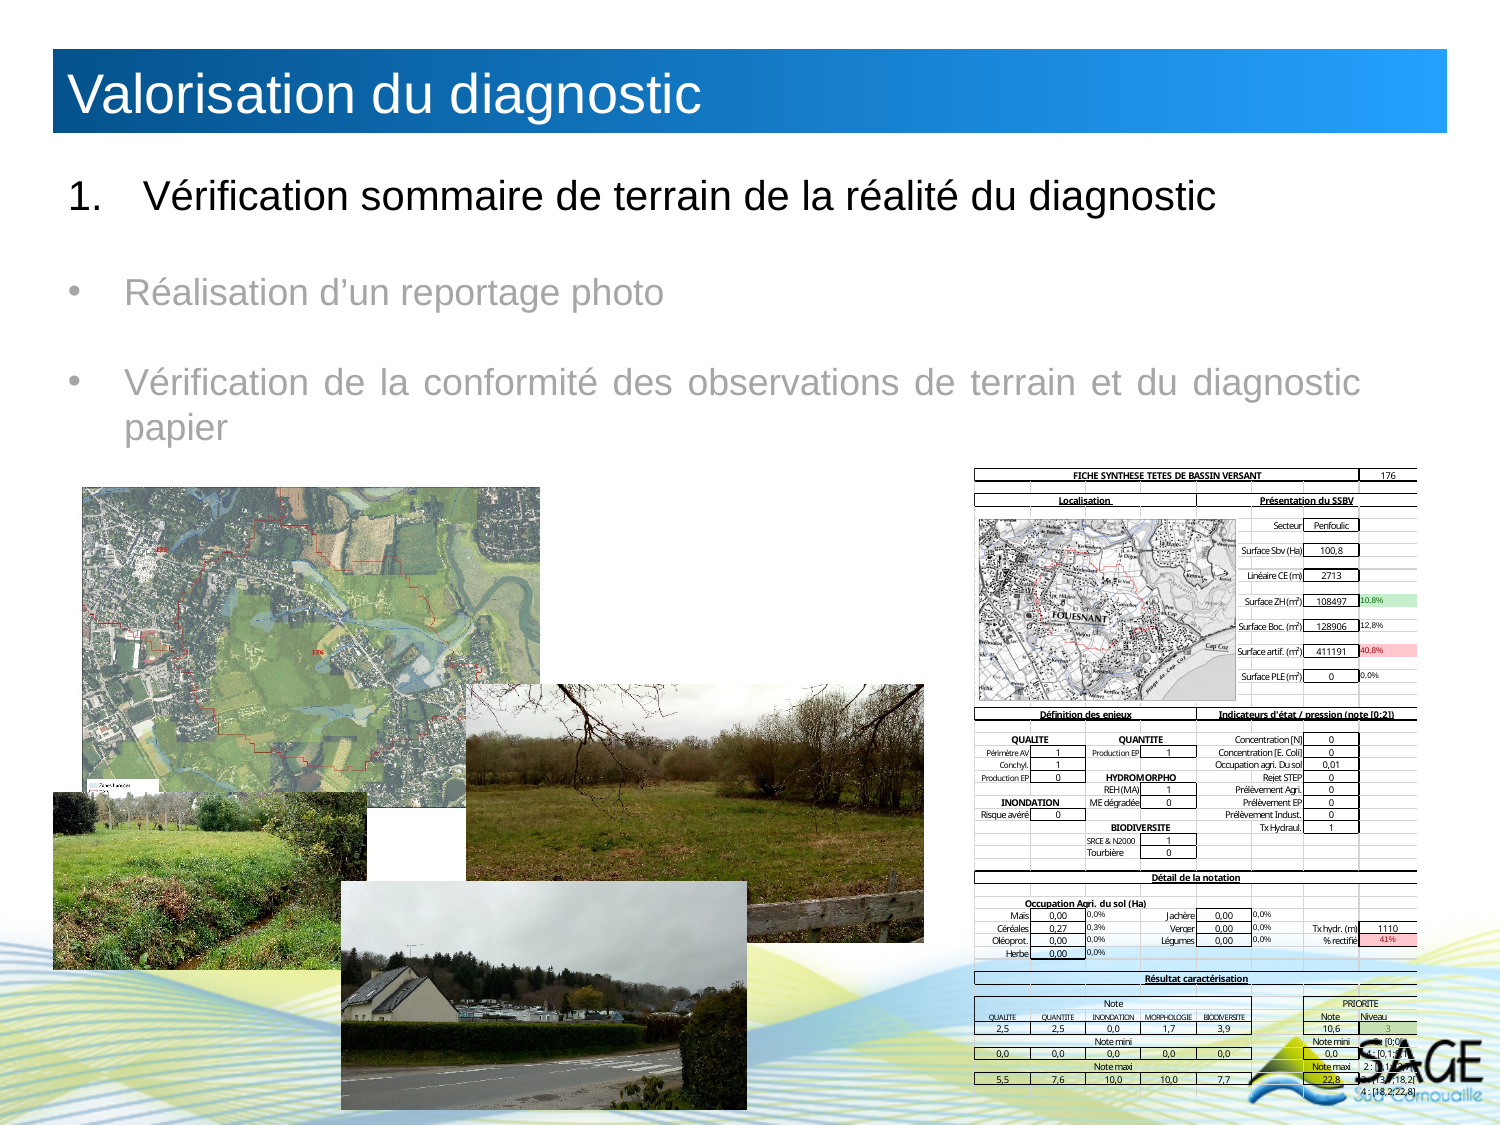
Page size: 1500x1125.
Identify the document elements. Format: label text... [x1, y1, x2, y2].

text_box Vérification sommaire de terrain de la réalité du diagnostic Réalisation d’un reportage photo Vérification de la conformité des observations de terrain et du diagnostic papier [53, 160, 1376, 506]
picture [0, 0, 1500, 1125]
text_box Valorisation du diagnostic [53, 49, 1447, 133]
